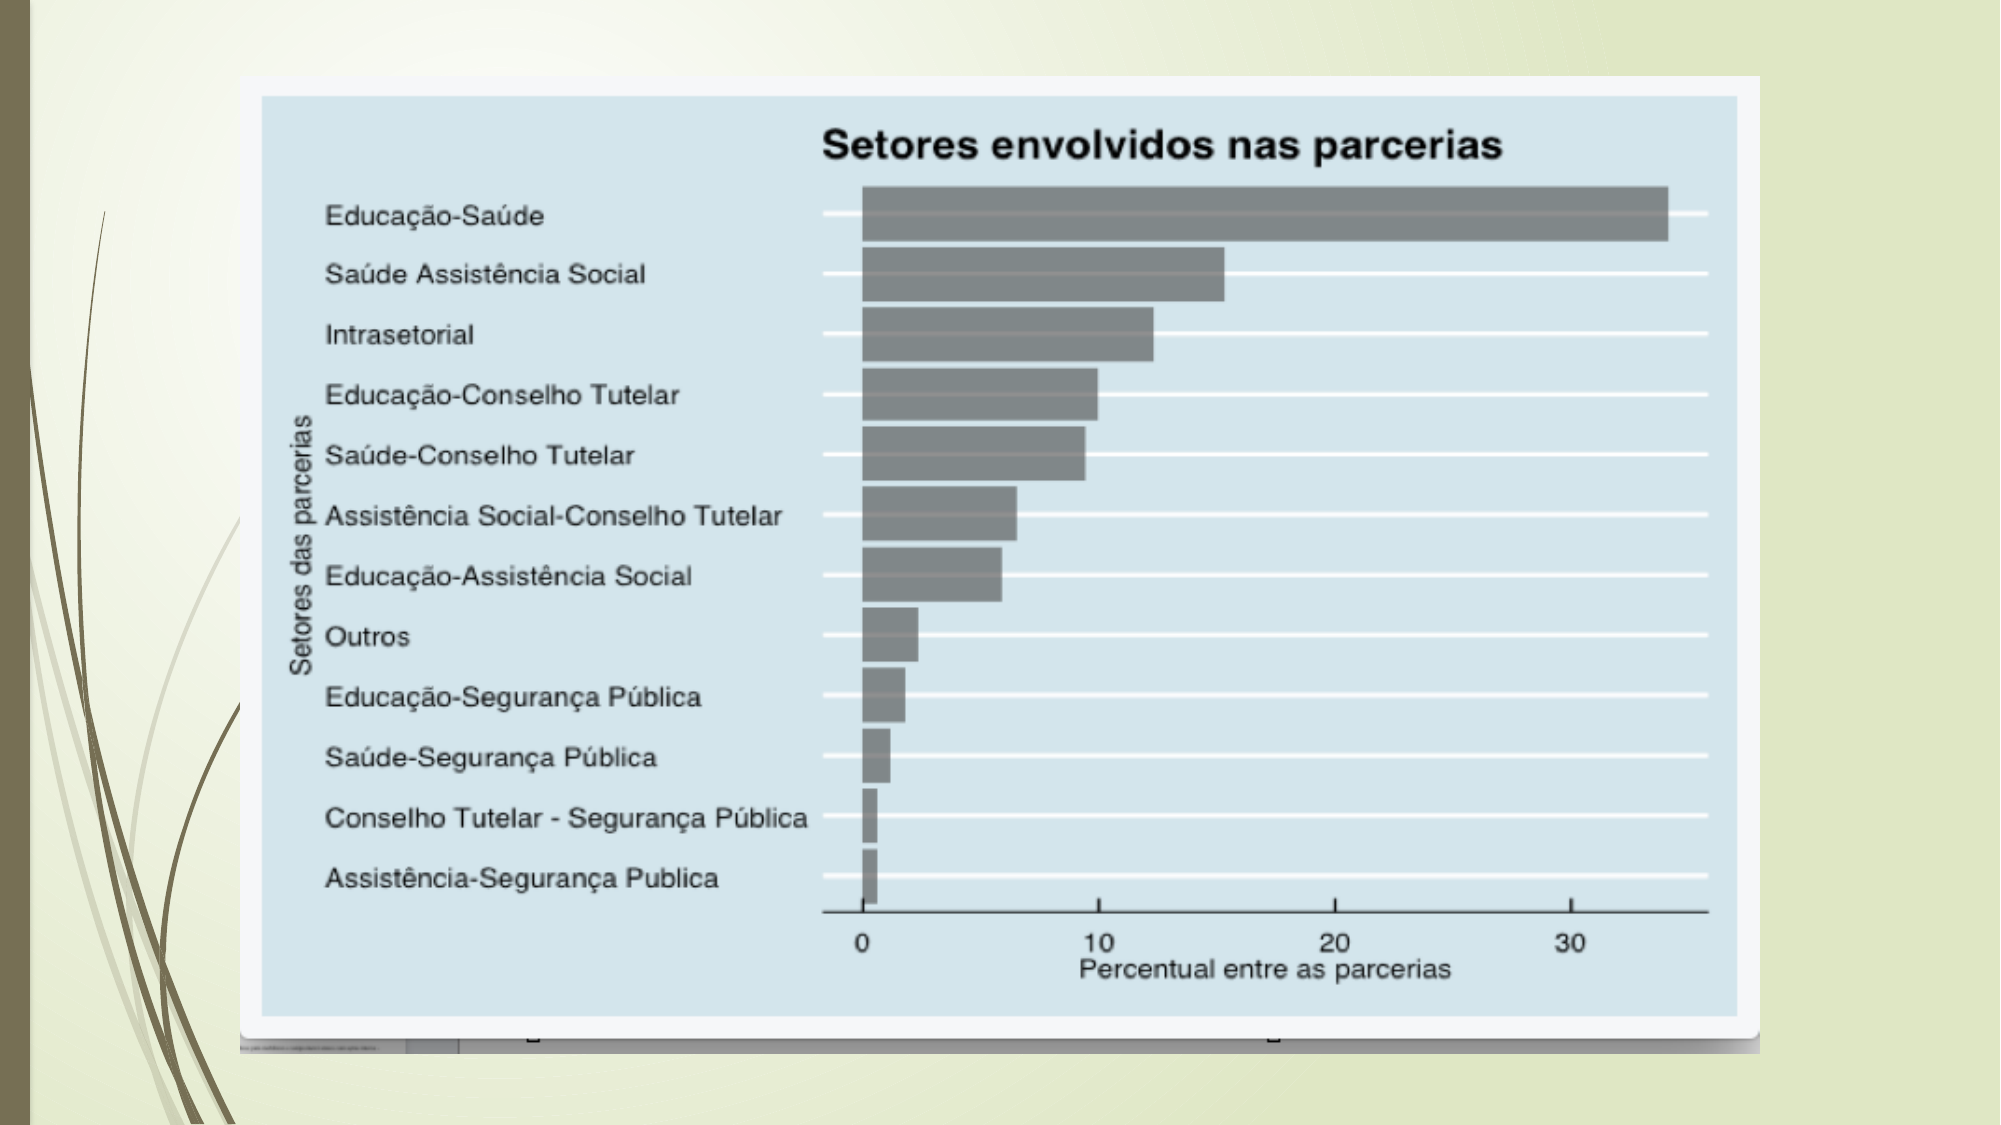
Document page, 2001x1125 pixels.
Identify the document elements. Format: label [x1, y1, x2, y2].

picture [240, 76, 1760, 1054]
